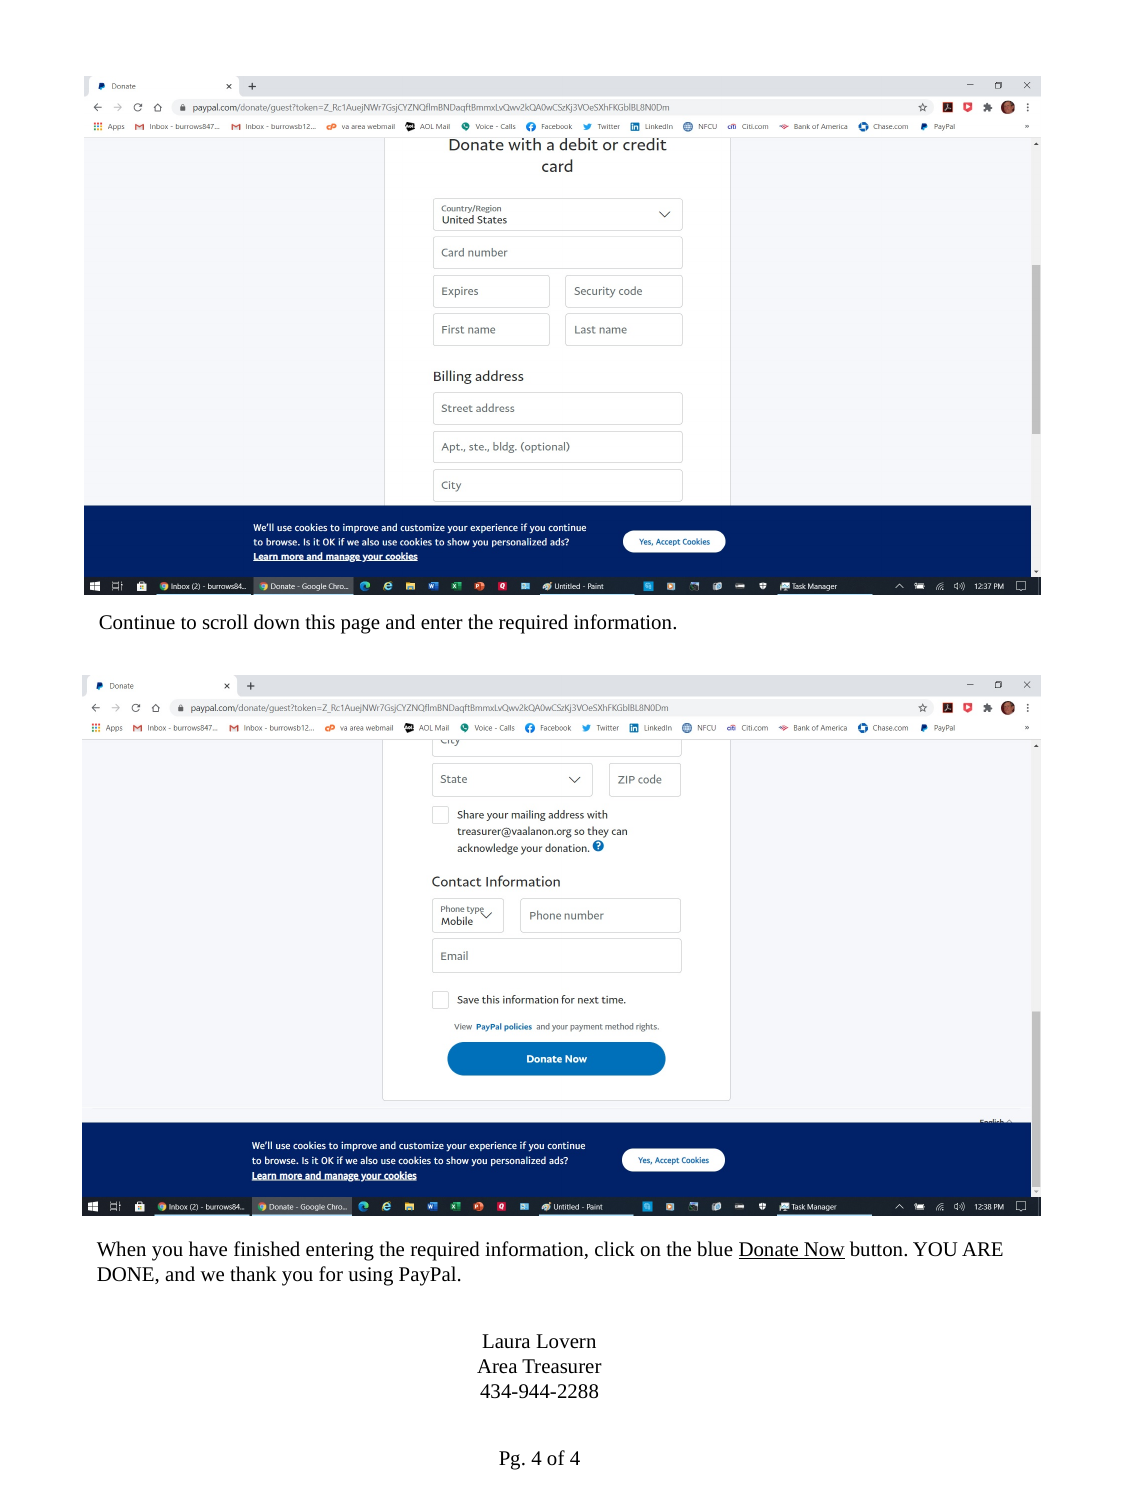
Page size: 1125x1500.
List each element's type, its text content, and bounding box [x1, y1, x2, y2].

picture [81, 675, 1041, 1216]
text_box Continue to scroll down this page and enter the required information. [84, 601, 1041, 642]
text_box When you have finished entering the required information, click on the blue Donate Now button. YOU ARE DONE, and we thank you for using PayPal. [82, 1228, 1041, 1293]
picture [84, 76, 1041, 595]
text_box Laura Lovern Area Treasurer 434-944-2288 [263, 1320, 816, 1410]
text_box Pg. 4 of 4 [61, 1436, 1018, 1477]
